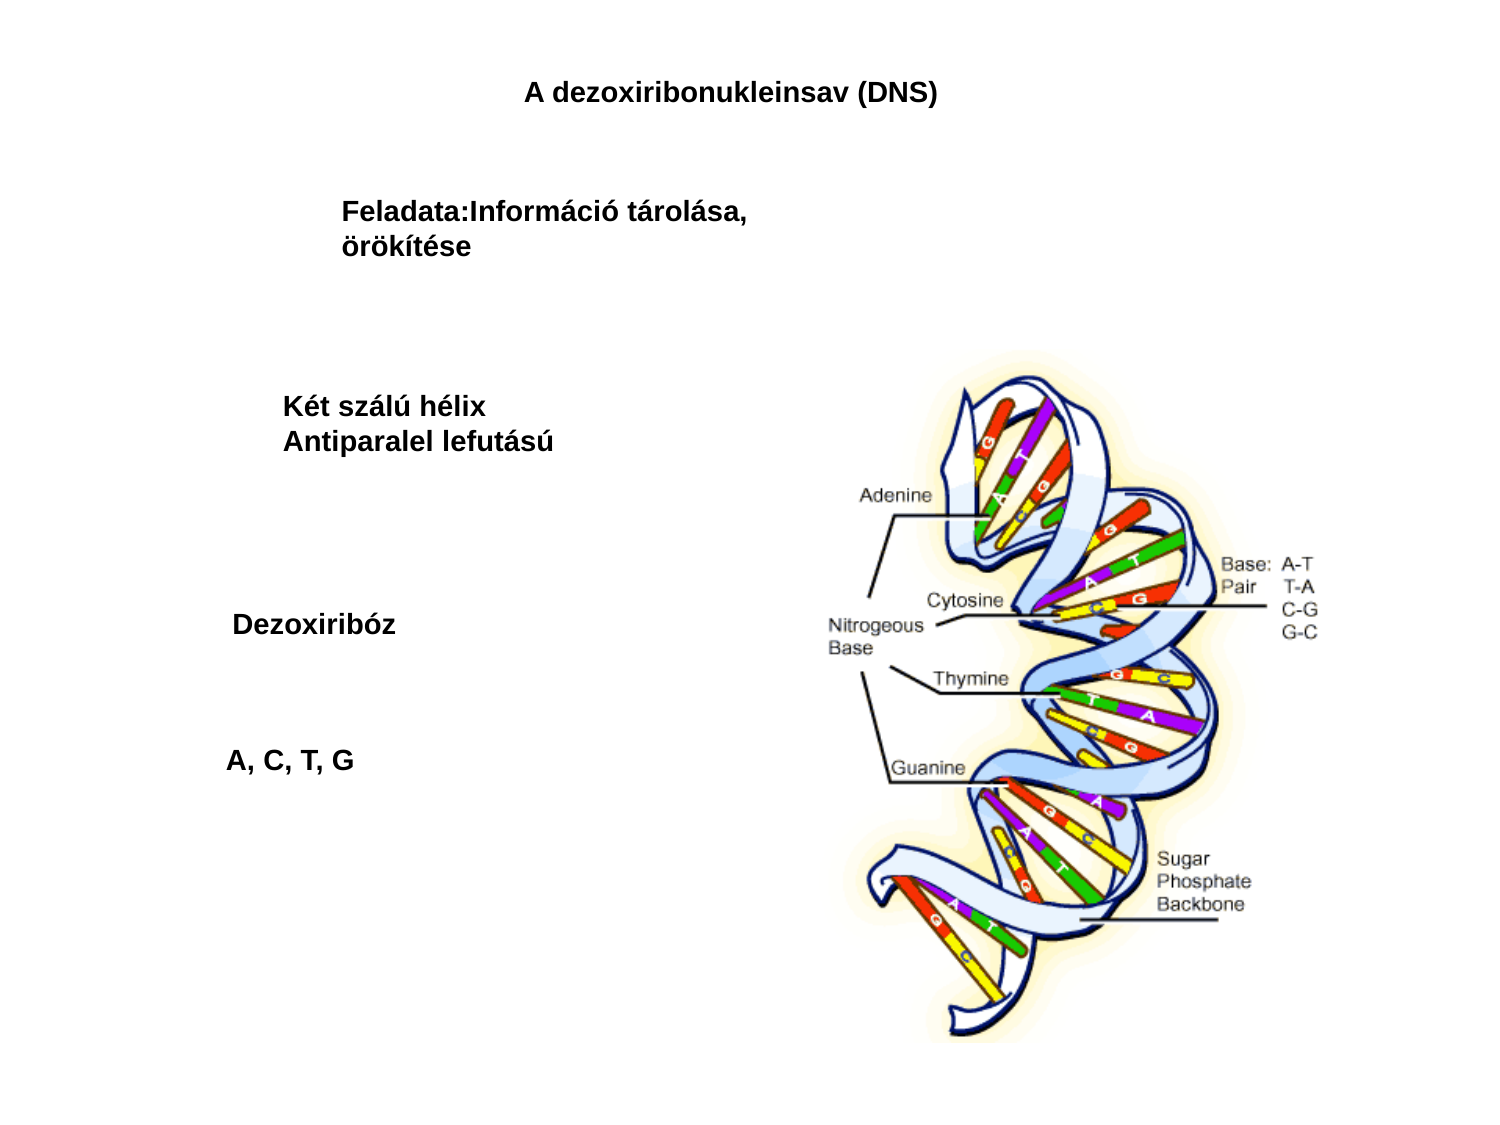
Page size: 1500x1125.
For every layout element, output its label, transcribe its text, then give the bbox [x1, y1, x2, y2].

text_box Feladata:Információ tárolása, örökítése [326, 184, 763, 270]
text_box A, C, T, G [211, 734, 370, 784]
text_box Dezoxiribóz [217, 597, 412, 648]
picture [808, 349, 1341, 1043]
text_box Két szálú hélix Antiparalel lefutású [268, 379, 570, 465]
text_box A dezoxiribonukleinsav (DNS) [509, 66, 954, 116]
